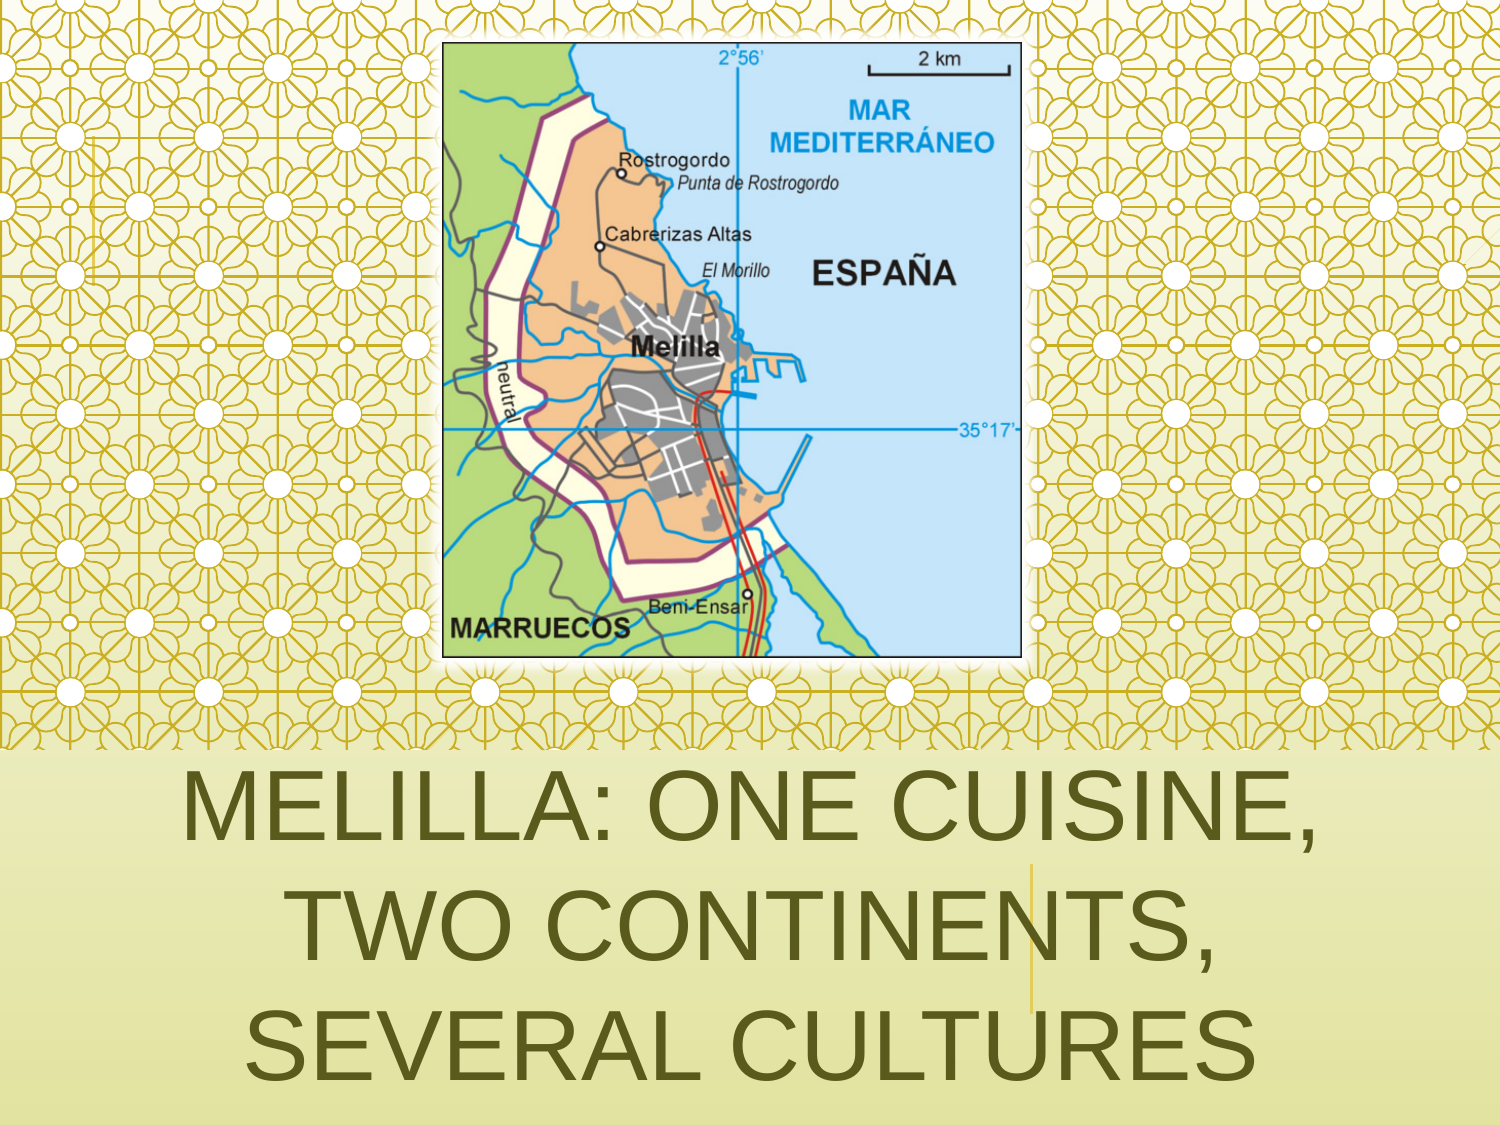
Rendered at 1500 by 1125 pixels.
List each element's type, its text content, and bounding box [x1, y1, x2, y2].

text_box MELILLA: ONE CUISINE, TWO CONTINENTS, SEVERAL CULTURES [76, 692, 1427, 1125]
picture [442, 42, 1022, 658]
